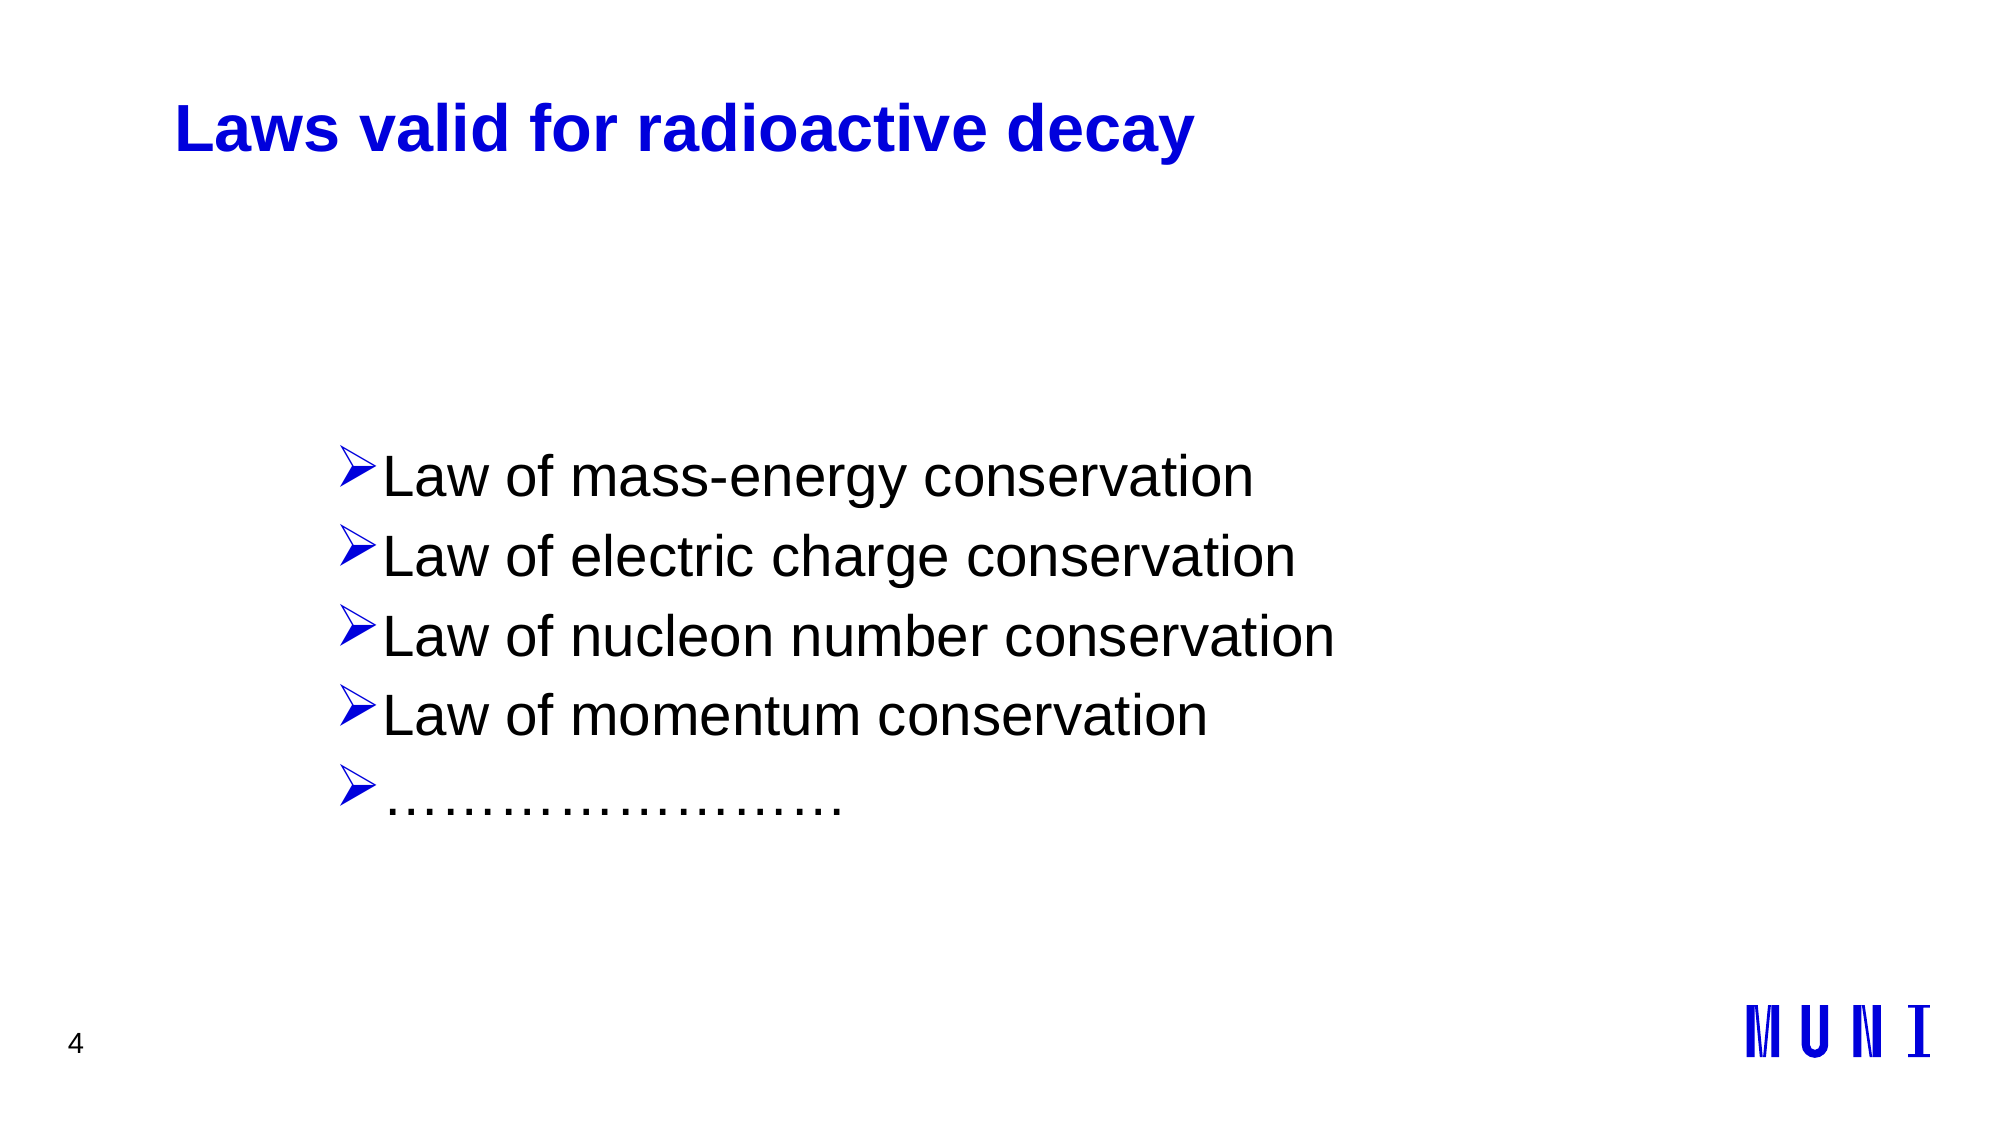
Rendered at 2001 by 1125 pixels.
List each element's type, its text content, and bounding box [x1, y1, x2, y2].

slide_number 4 [67, 1021, 110, 1063]
title Laws valid for radioactive decay [174, 80, 1525, 176]
list Law of mass-energy conservation Law of electric charge conservation Law of nucleon number conservation Law of momentum conservation …………………… [335, 428, 1686, 913]
